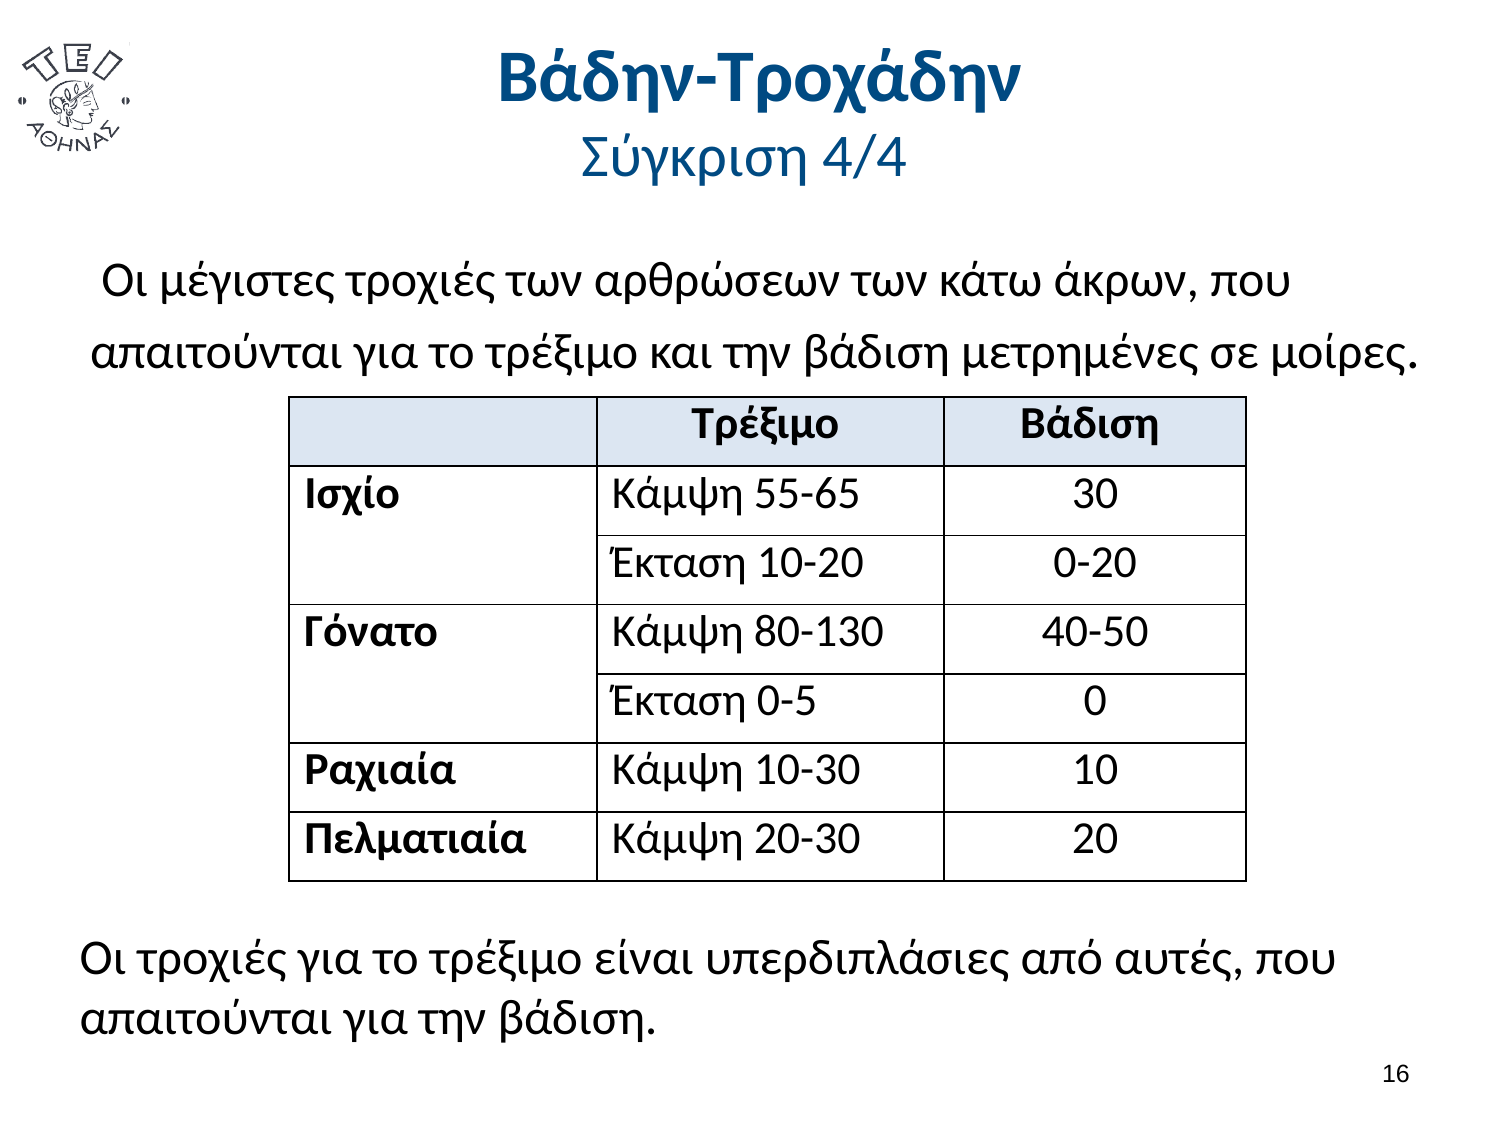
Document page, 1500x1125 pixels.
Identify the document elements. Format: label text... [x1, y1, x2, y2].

picture [17, 42, 76, 157]
table_cell 10 [945, 744, 1245, 811]
table_cell Ραχιαία [290, 744, 596, 811]
table_cell 30 [945, 467, 1245, 535]
text_box Οι τροχιές για το τρέξιμο είναι υπερδιπλάσιες από αυτές, που απαιτούνται για την βάδιση. [64, 916, 1424, 1052]
table_cell 20 [945, 813, 1245, 880]
table_cell Έκταση 10-20 [598, 536, 943, 604]
table_cell Κάμψη 55-65 [598, 467, 943, 535]
table_cell Έκταση 0-5 [598, 675, 943, 742]
slide_number 15 [1074, 1042, 1425, 1103]
title Βάδην-Τροχάδην Σύγκριση 4/4 [76, 19, 1427, 197]
table_cell Κάμψη 80-130 [598, 605, 943, 673]
list Οι μέγιστες τροχιές των αρθρώσεων των κάτω άκρων, που απαιτούνται για το τρέξιμο και την βάδιση μετρημένες σε μοίρες. [75, 231, 1483, 480]
table_cell Ισχίο [290, 467, 596, 604]
table_cell Πελματιαία [290, 813, 596, 880]
table_header [290, 398, 596, 465]
table_header Βάδιση [945, 398, 1245, 465]
table_cell Κάμψη 10-30 [598, 744, 943, 811]
table_cell Κάμψη 20-30 [598, 813, 943, 880]
table_header Τρέξιμο [598, 398, 943, 465]
table_cell Γόνατο [290, 605, 596, 742]
table_cell 0 [945, 675, 1245, 742]
table_cell 40-50 [945, 605, 1245, 673]
table_cell 0-20 [945, 536, 1245, 604]
